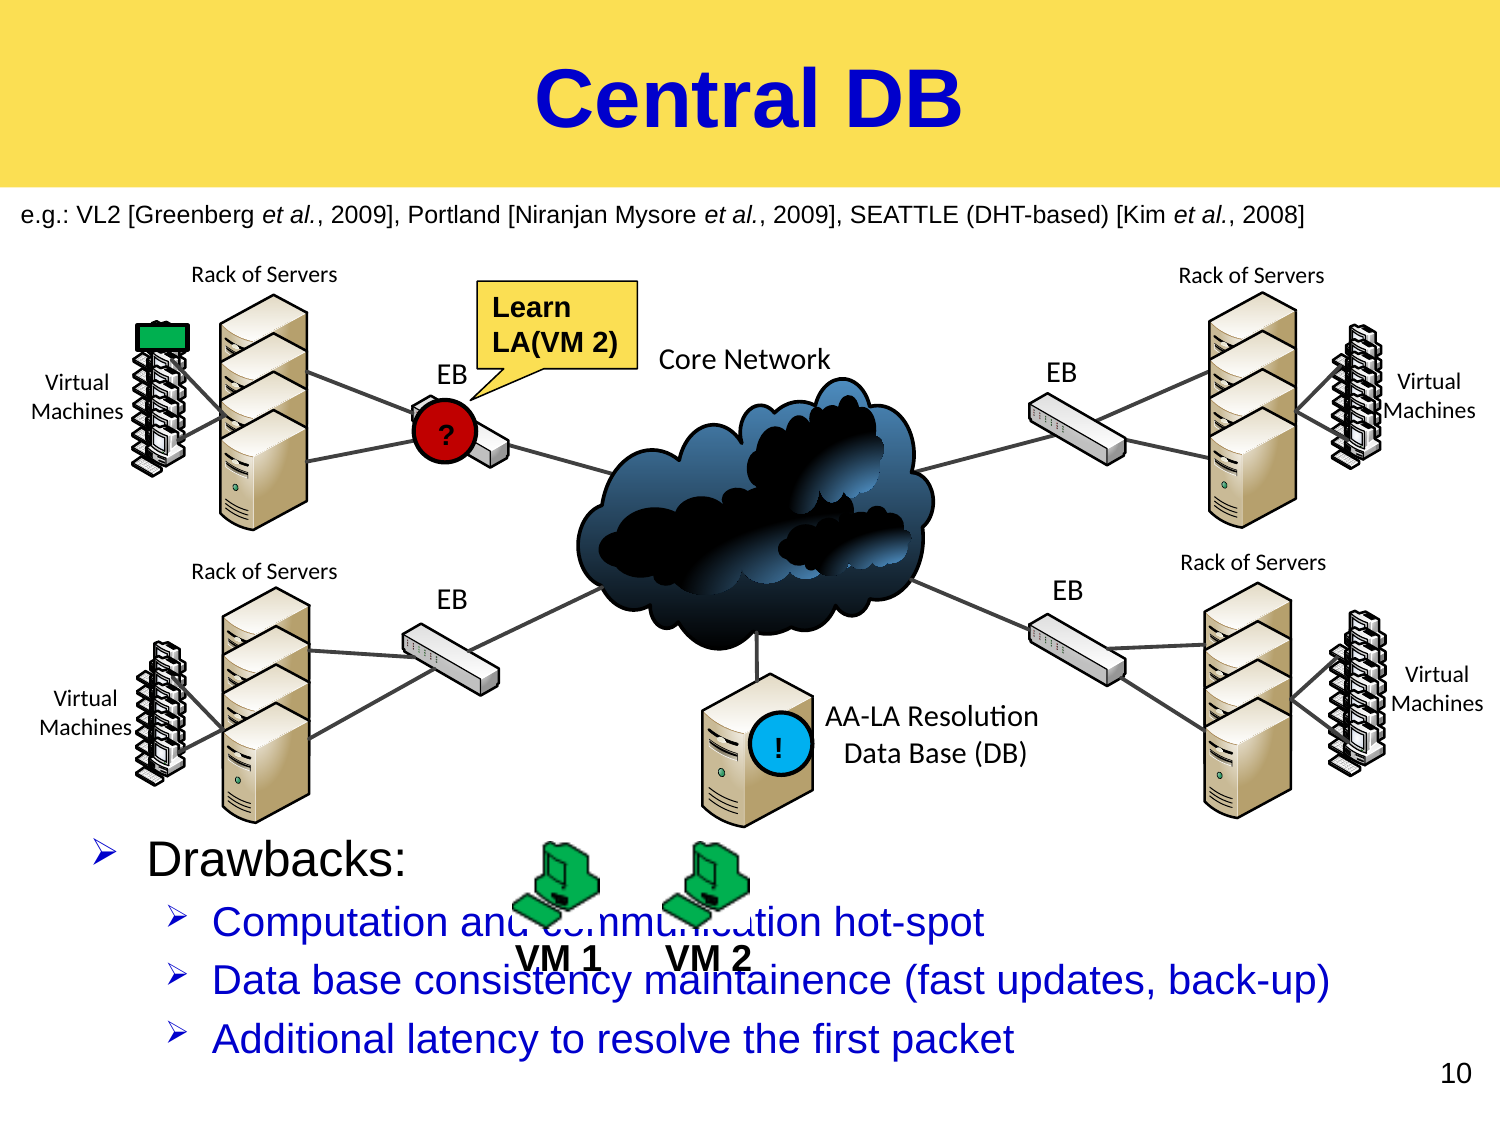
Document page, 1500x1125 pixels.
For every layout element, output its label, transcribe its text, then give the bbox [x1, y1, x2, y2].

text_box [0, 221, 1500, 863]
list Drawbacks: Computation and communication hot-spot Data base consistency maintainence (fast updates, back-up) Additional latency to resolve the first packet [74, 871, 1426, 1006]
picture [512, 840, 601, 929]
title Central DB [0, 0, 1500, 188]
text_box VM 2 [650, 926, 775, 987]
picture [662, 840, 751, 929]
text_box e.g.: VL2 [Greenberg et al., 2009], Portland [Niranjan Mysore et al., 2009], SEATTLE (DHT-based) [Kim et al., 2008] [5, 191, 1400, 219]
slide_number 10 [1424, 1046, 1500, 1125]
text_box VM 1 [500, 926, 625, 987]
